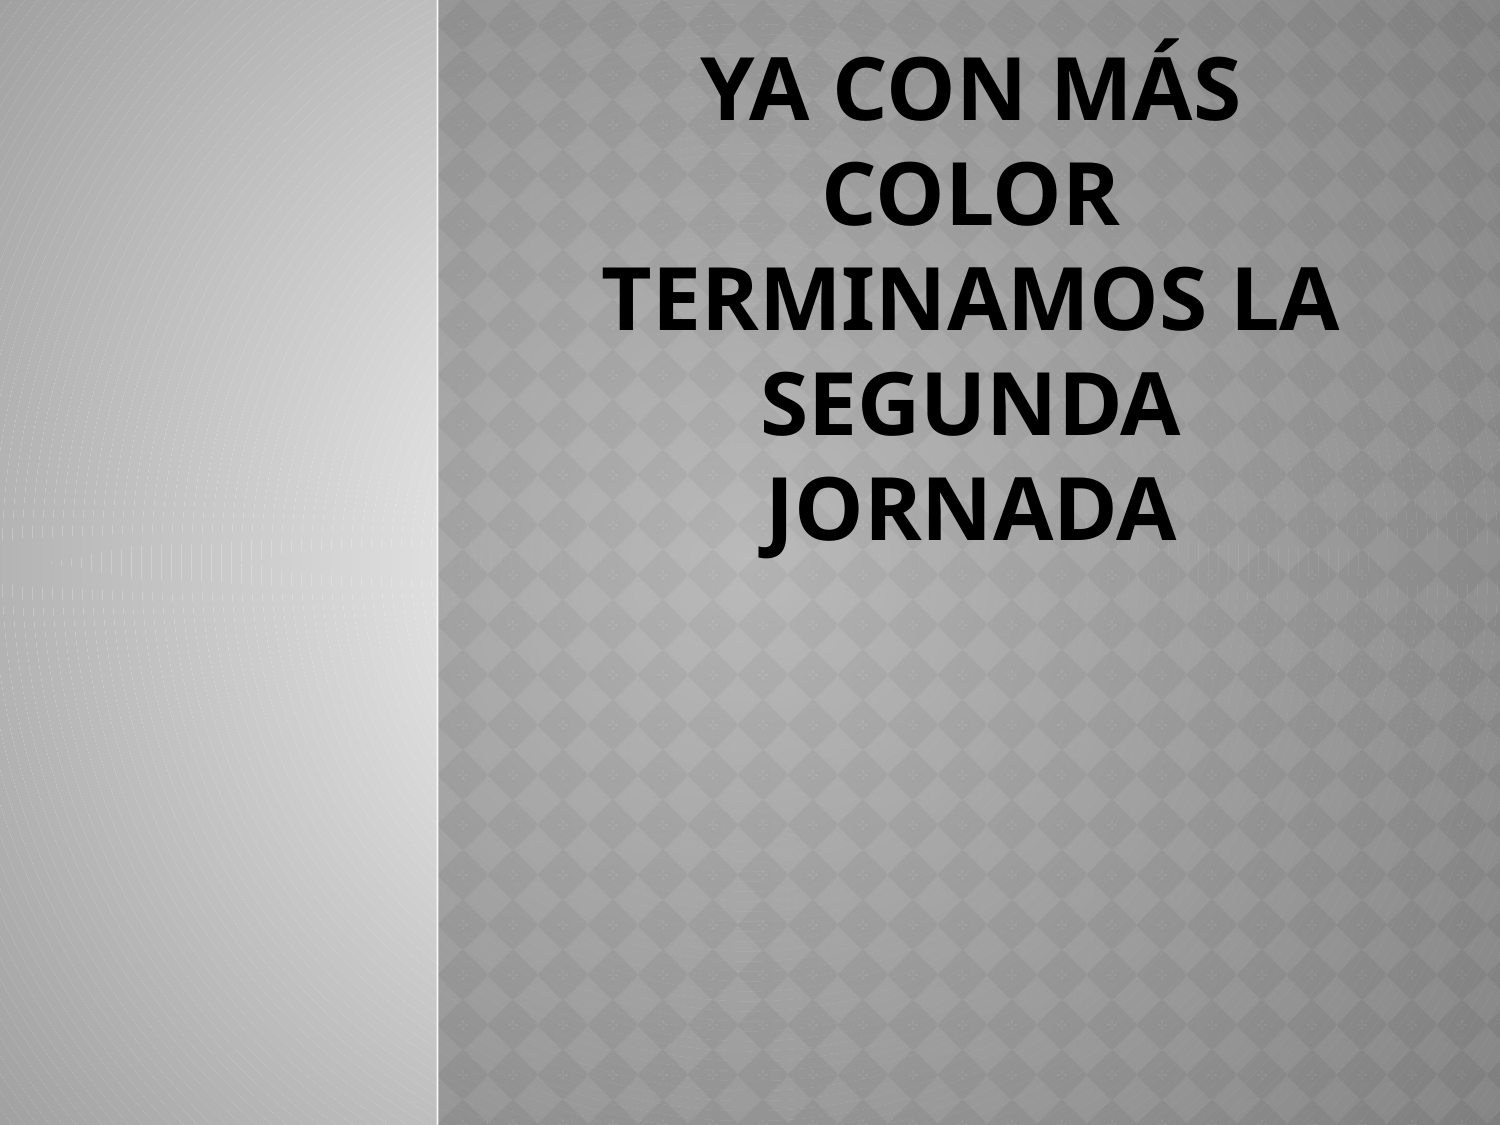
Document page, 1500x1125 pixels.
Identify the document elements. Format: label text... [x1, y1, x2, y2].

title Ya con más color terminamos la segunda jornada [552, 87, 1390, 558]
